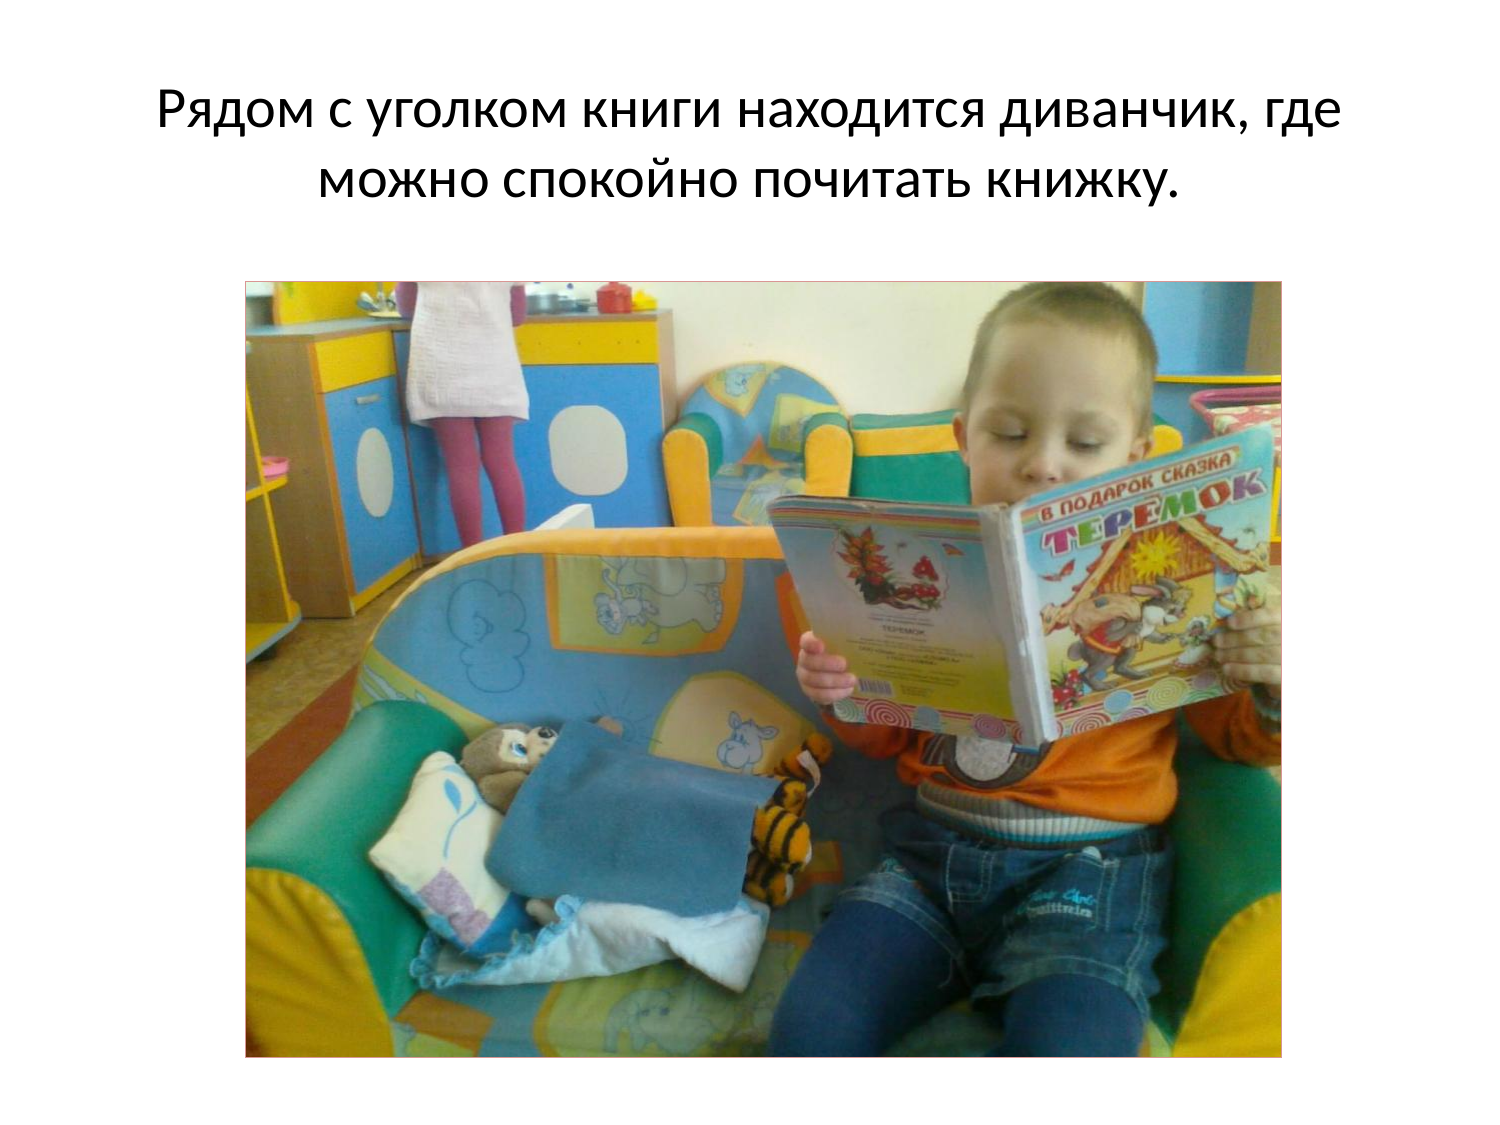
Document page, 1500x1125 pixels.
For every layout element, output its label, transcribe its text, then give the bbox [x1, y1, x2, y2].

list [245, 280, 1282, 1058]
title Рядом с уголком книги находится диванчик, где можно спокойно почитать книжку. [75, 45, 1425, 233]
